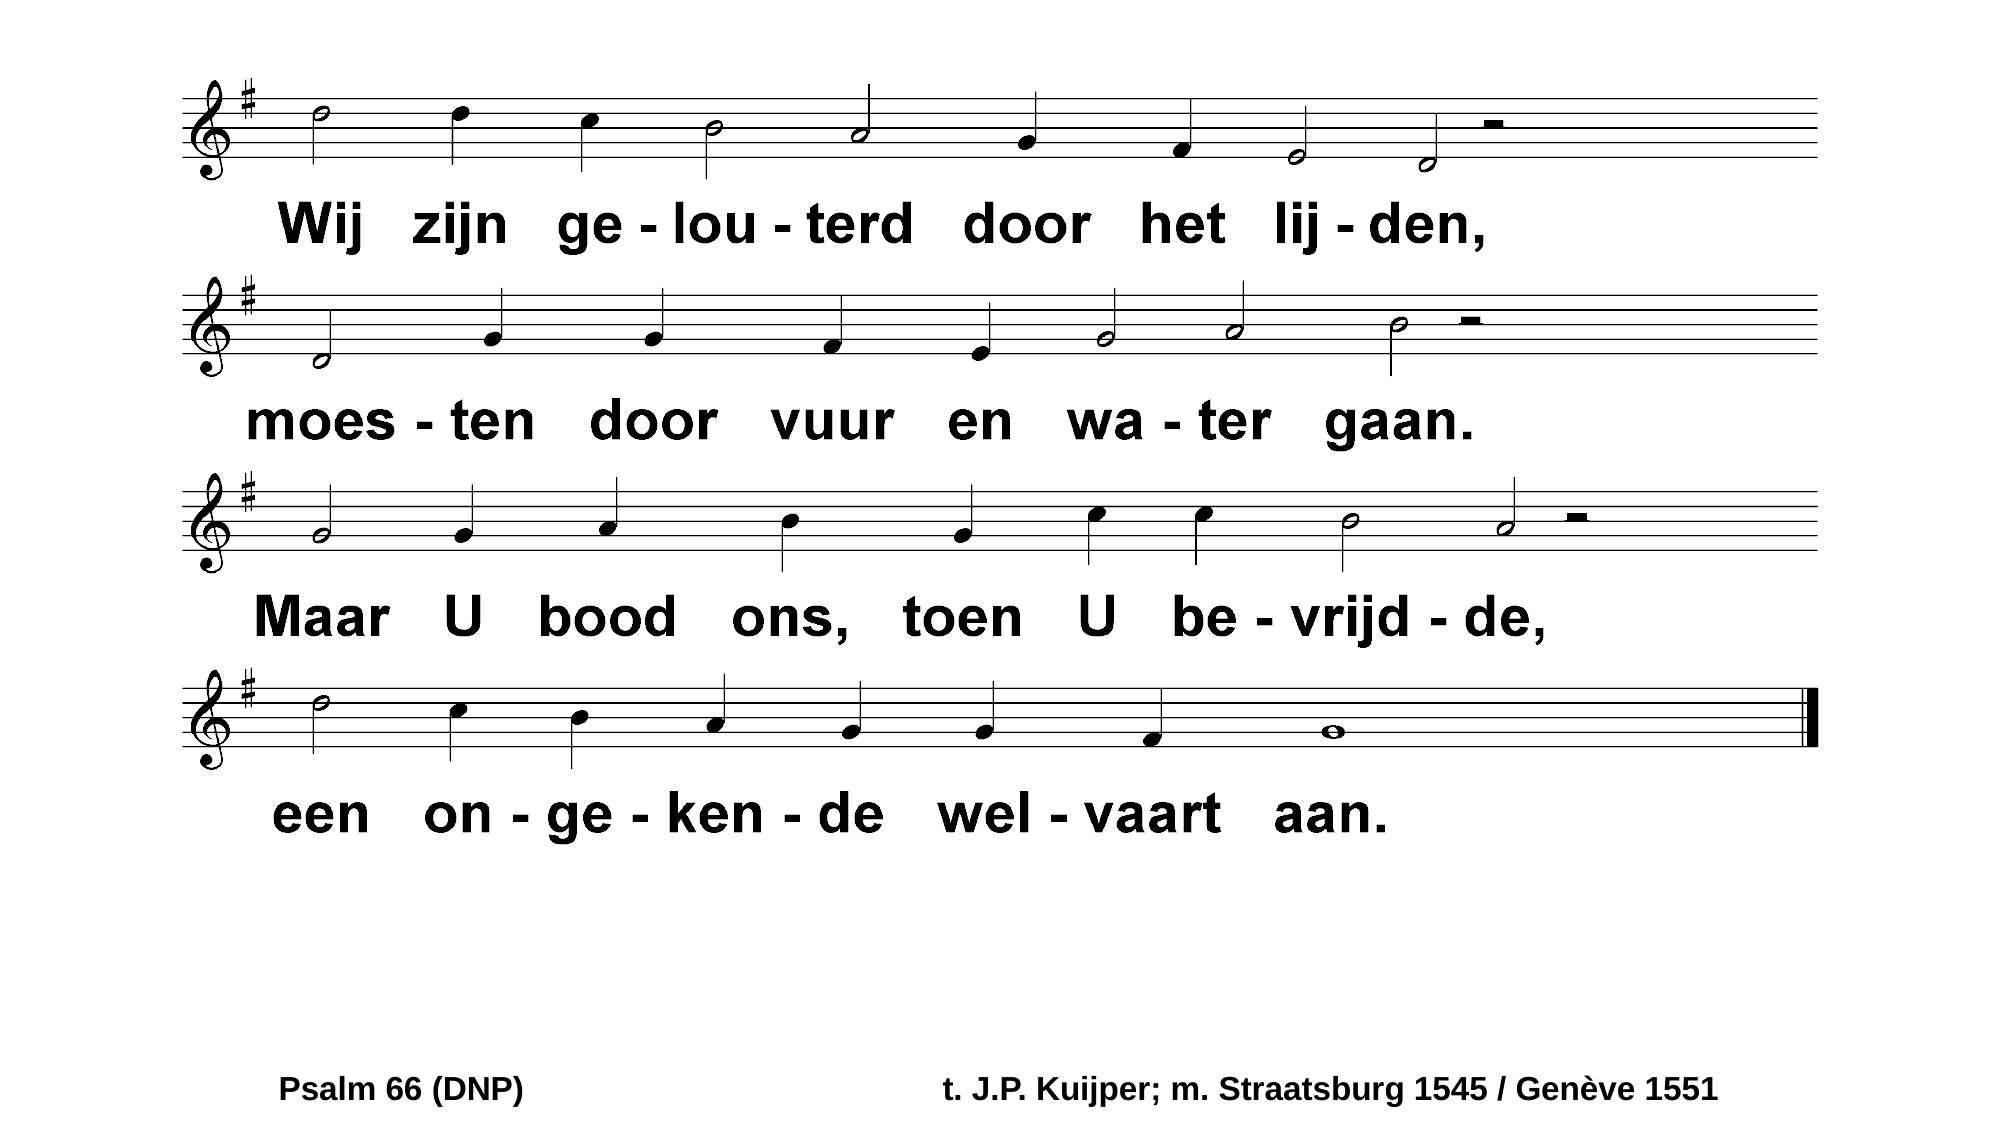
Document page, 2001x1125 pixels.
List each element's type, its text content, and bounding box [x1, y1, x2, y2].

picture [166, 62, 1834, 860]
text_box Psalm 66 (DNP) t. J.P. Kuijper; m. Straatsburg 1545 / Genève 1551 [263, 1059, 1745, 1115]
